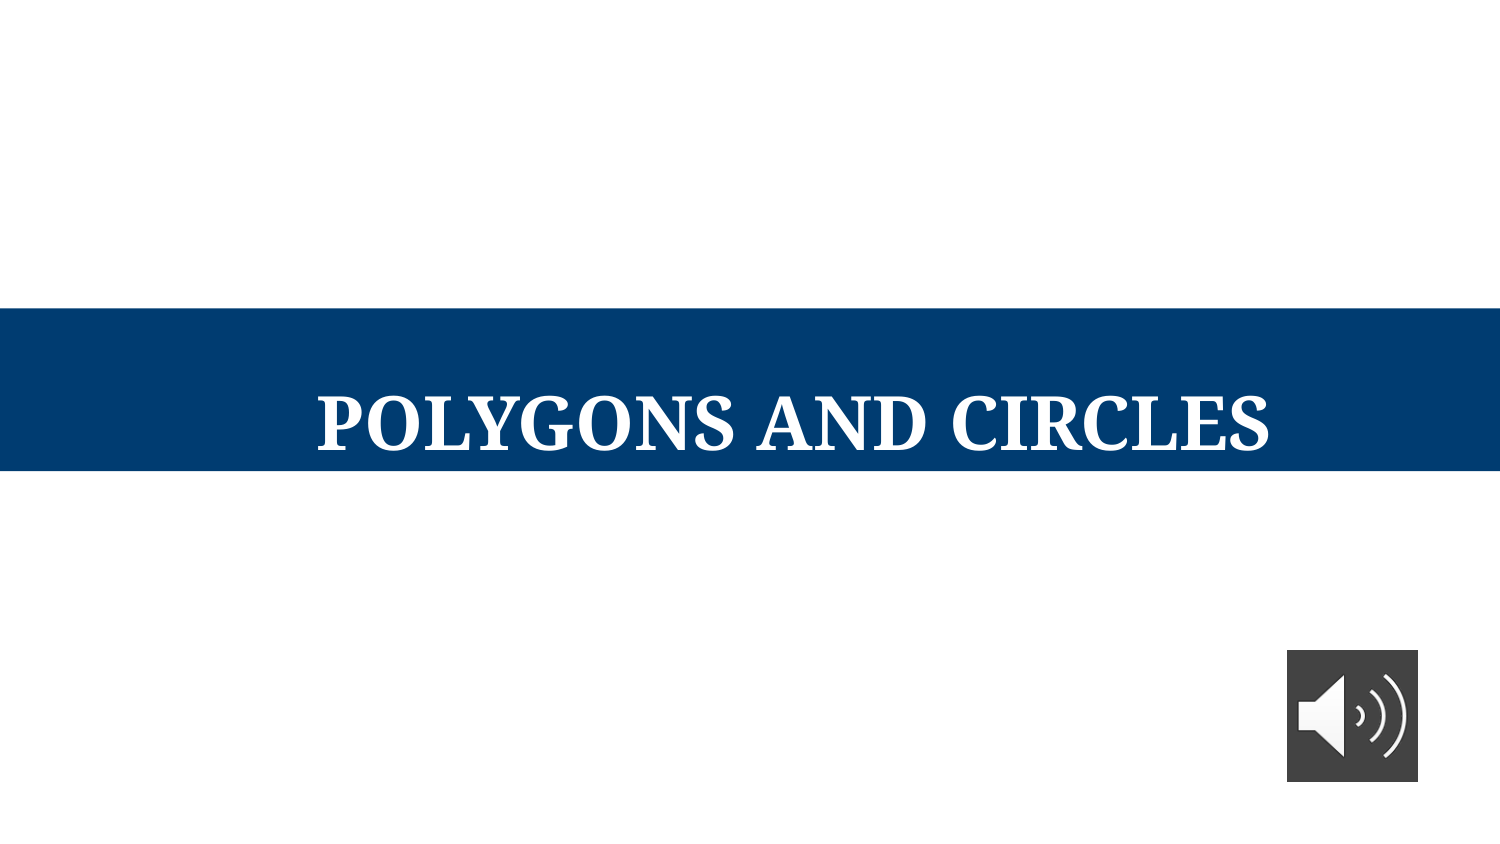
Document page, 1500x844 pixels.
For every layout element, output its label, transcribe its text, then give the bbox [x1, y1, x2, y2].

picture [1285, 648, 1420, 783]
title Polygons and Circles [0, 308, 1500, 472]
